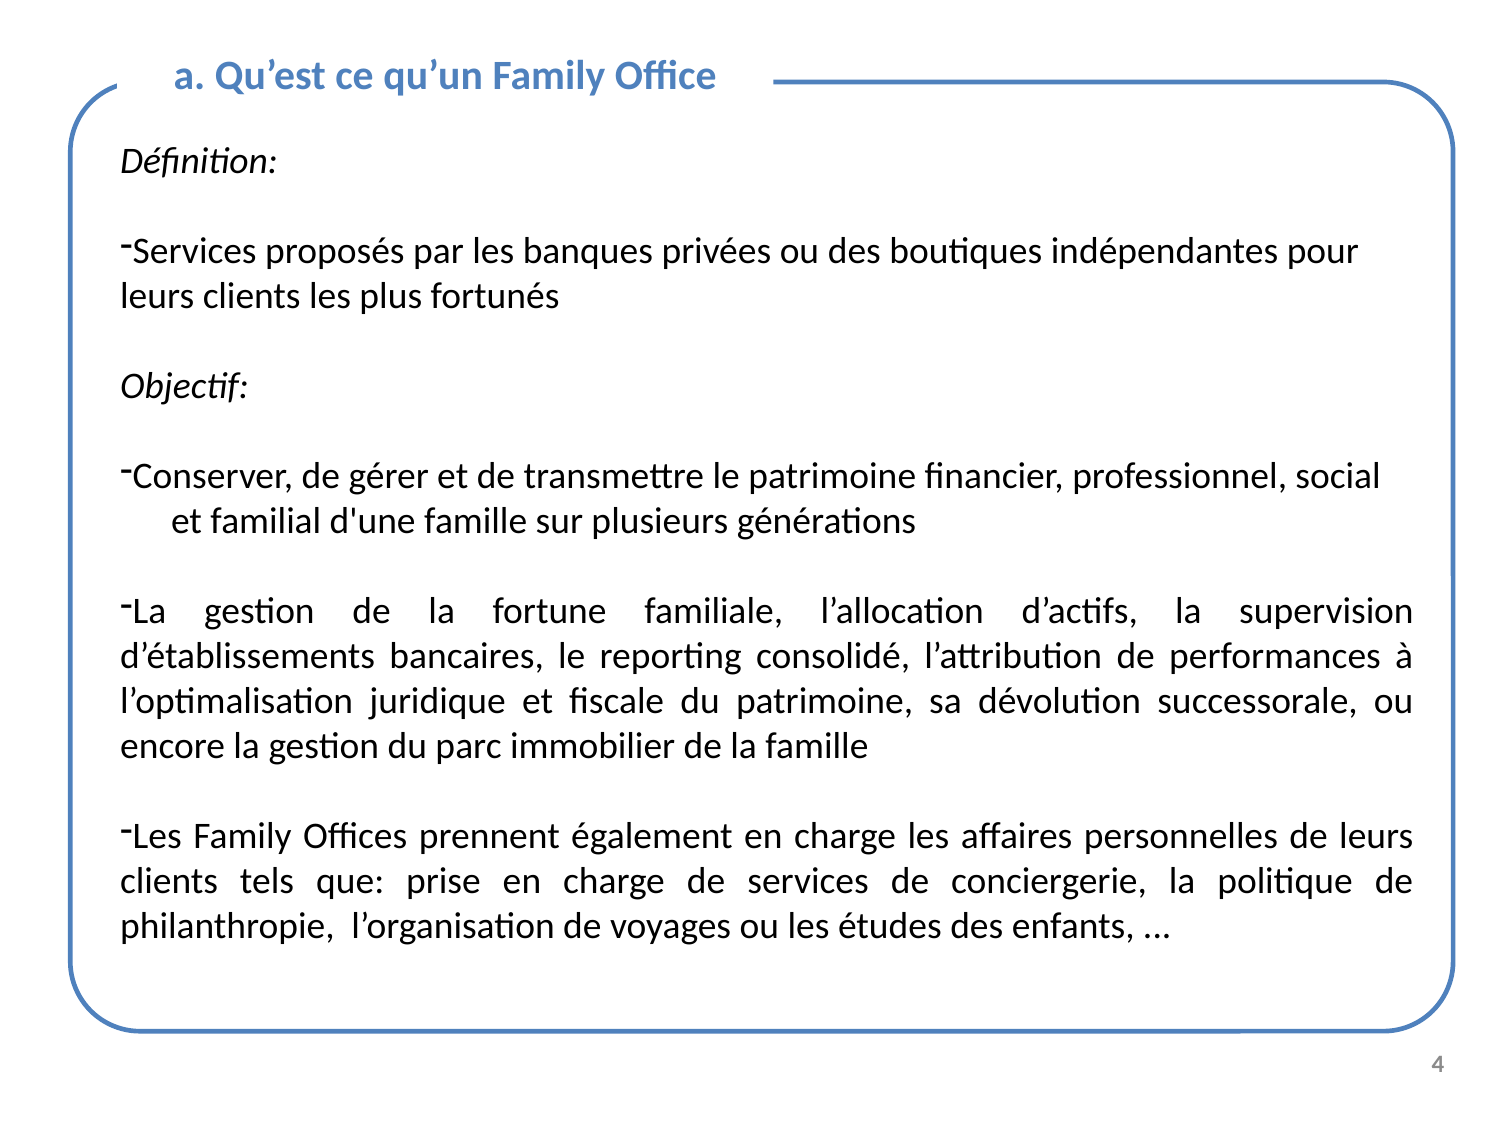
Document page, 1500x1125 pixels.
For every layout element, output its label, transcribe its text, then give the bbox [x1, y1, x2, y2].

text_box [70, 81, 1454, 1032]
text_box a. Qu’est ce qu’un Family Office [117, 46, 774, 106]
text_box Définition: Services proposés par les banques privées ou des boutiques indépendantes pour leurs clients les plus fortunés Objectif: Conserver, de gérer et de transmettre le patrimoine financier, professionnel, social et familial d'une famille sur plusieurs générations La gestion de la fortune familiale, l’allocation d’actifs, la supervision d’établissements bancaires, le reporting consolidé, l’attribution de performances à l’optimalisation juridique et fiscale du patrimoine, sa dévolution successorale, ou encore la gestion du parc immobilier de la famille Les Family Offices prennent également en charge les affaires personnelles de leurs clients tels que: prise en charge de services de conciergerie, la politique de philanthropie, l’organisation de voyages ou les études des enfants, ... [105, 128, 1430, 999]
slide_number 4 [1359, 1019, 1460, 1105]
